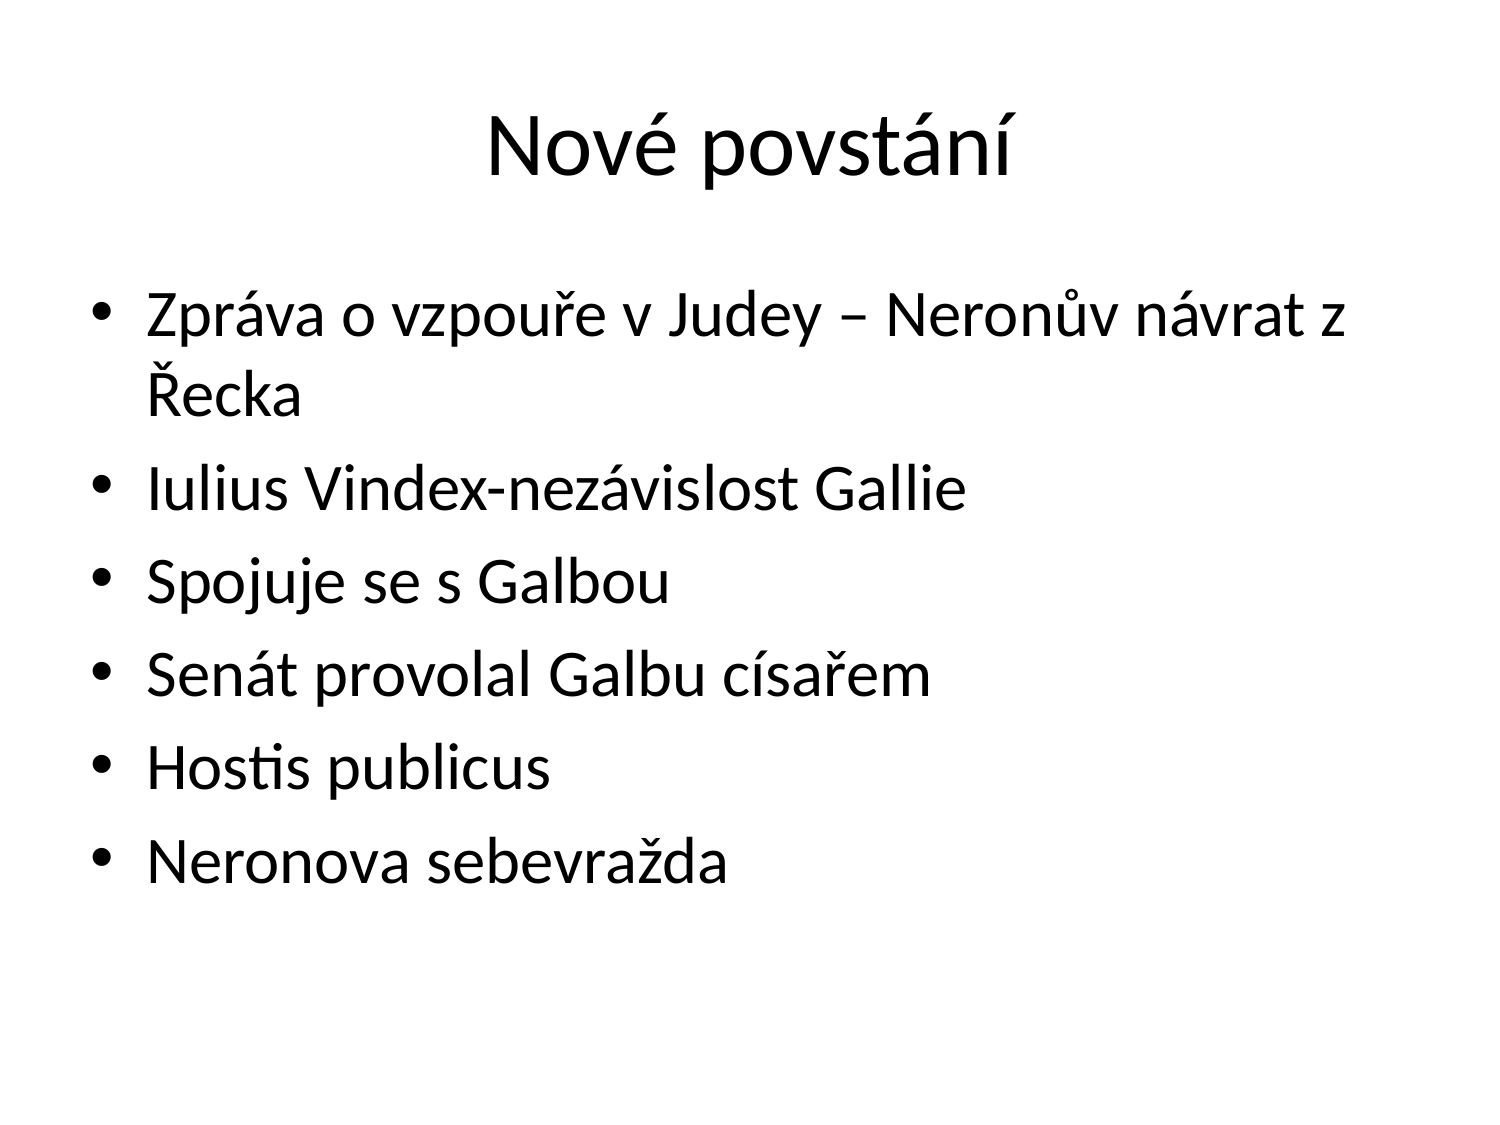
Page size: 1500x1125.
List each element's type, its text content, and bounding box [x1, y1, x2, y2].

title Nové povstání [75, 45, 1425, 233]
list Zpráva o vzpouře v Judey – Neronův návrat z Řecka Iulius Vindex-nezávislost Gallie Spojuje se s Galbou Senát provolal Galbu císařem Hostis publicus Neronova sebevražda [75, 262, 1425, 1005]
